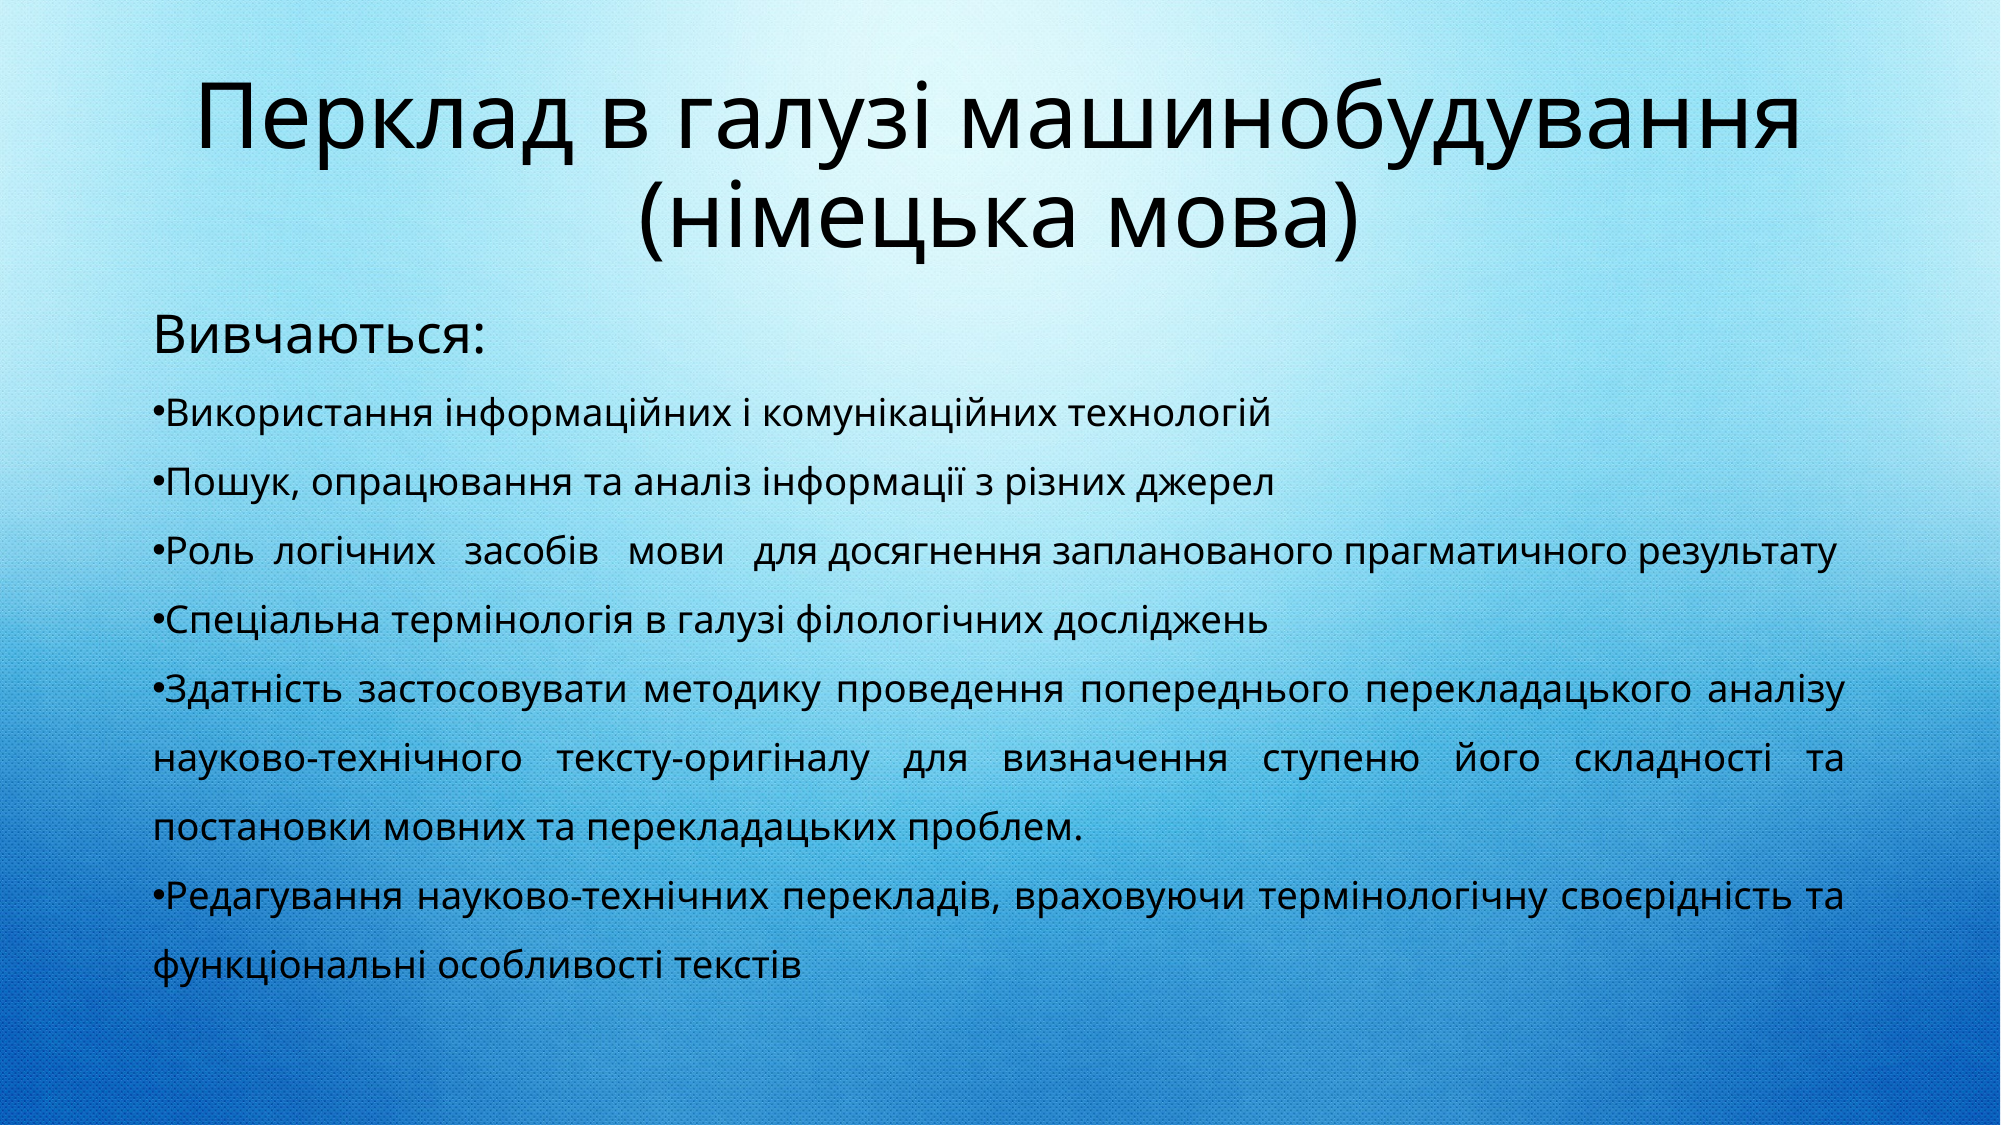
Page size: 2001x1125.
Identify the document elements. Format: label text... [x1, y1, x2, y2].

title Перклад в галузі машинобудування (німецька мова) [137, 59, 1863, 278]
picture [0, 0, 2001, 1125]
list Вивчаються: Використання інформаційних і комунікаційних технологій Пошук, опрацювання та аналіз інформації з різних джерел Роль логічних засобів мови для досягнення запланованого прагматичного результату Спеціальна термінологія в галузі філологічних досліджень Здатність застосовувати методику проведення попереднього перекладацького аналізу науково-технічного тексту-оригіналу для визначення ступеню його складності та постановки мовних та перекладацьких проблем. Редагування науково-технічних перекладів, враховуючи термінологічну своєрідність та функціональні особливості текстів [137, 299, 1863, 1014]
